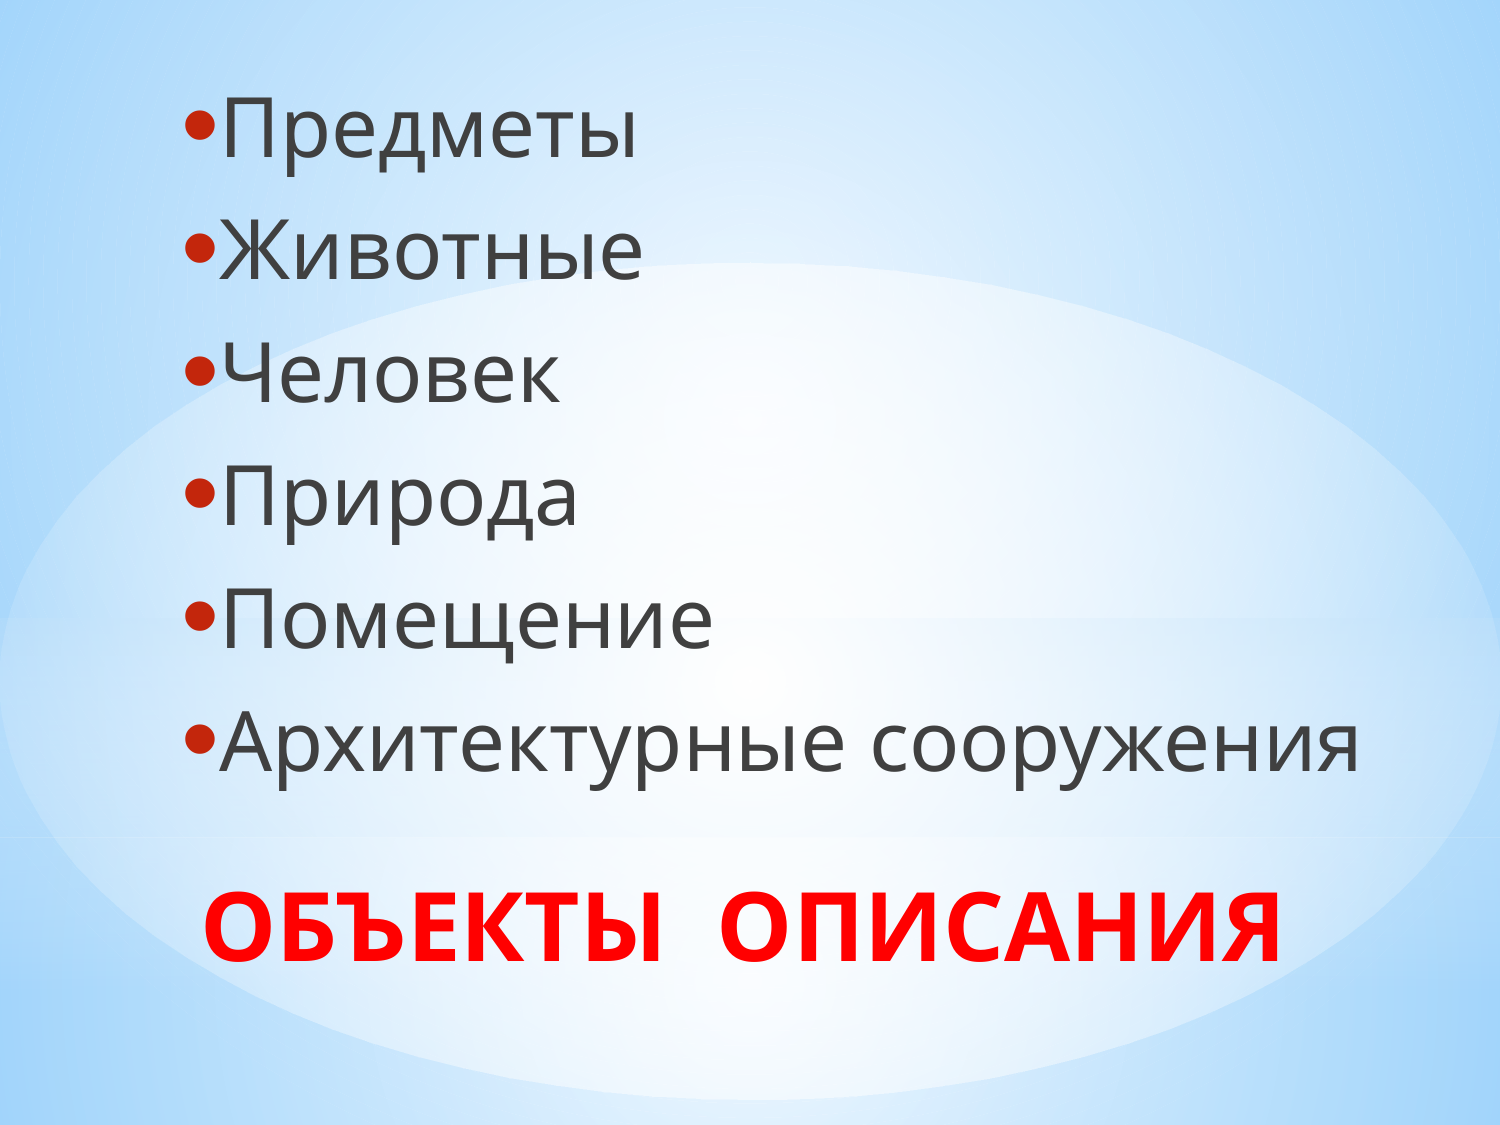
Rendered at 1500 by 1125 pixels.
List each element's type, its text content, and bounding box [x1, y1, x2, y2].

title ОБЪЕКТЫ ОПИСАНИЯ [123, 857, 1363, 1059]
list Предметы Животные Человек Природа Помещение Архитектурные сооружения [159, 66, 1424, 870]
